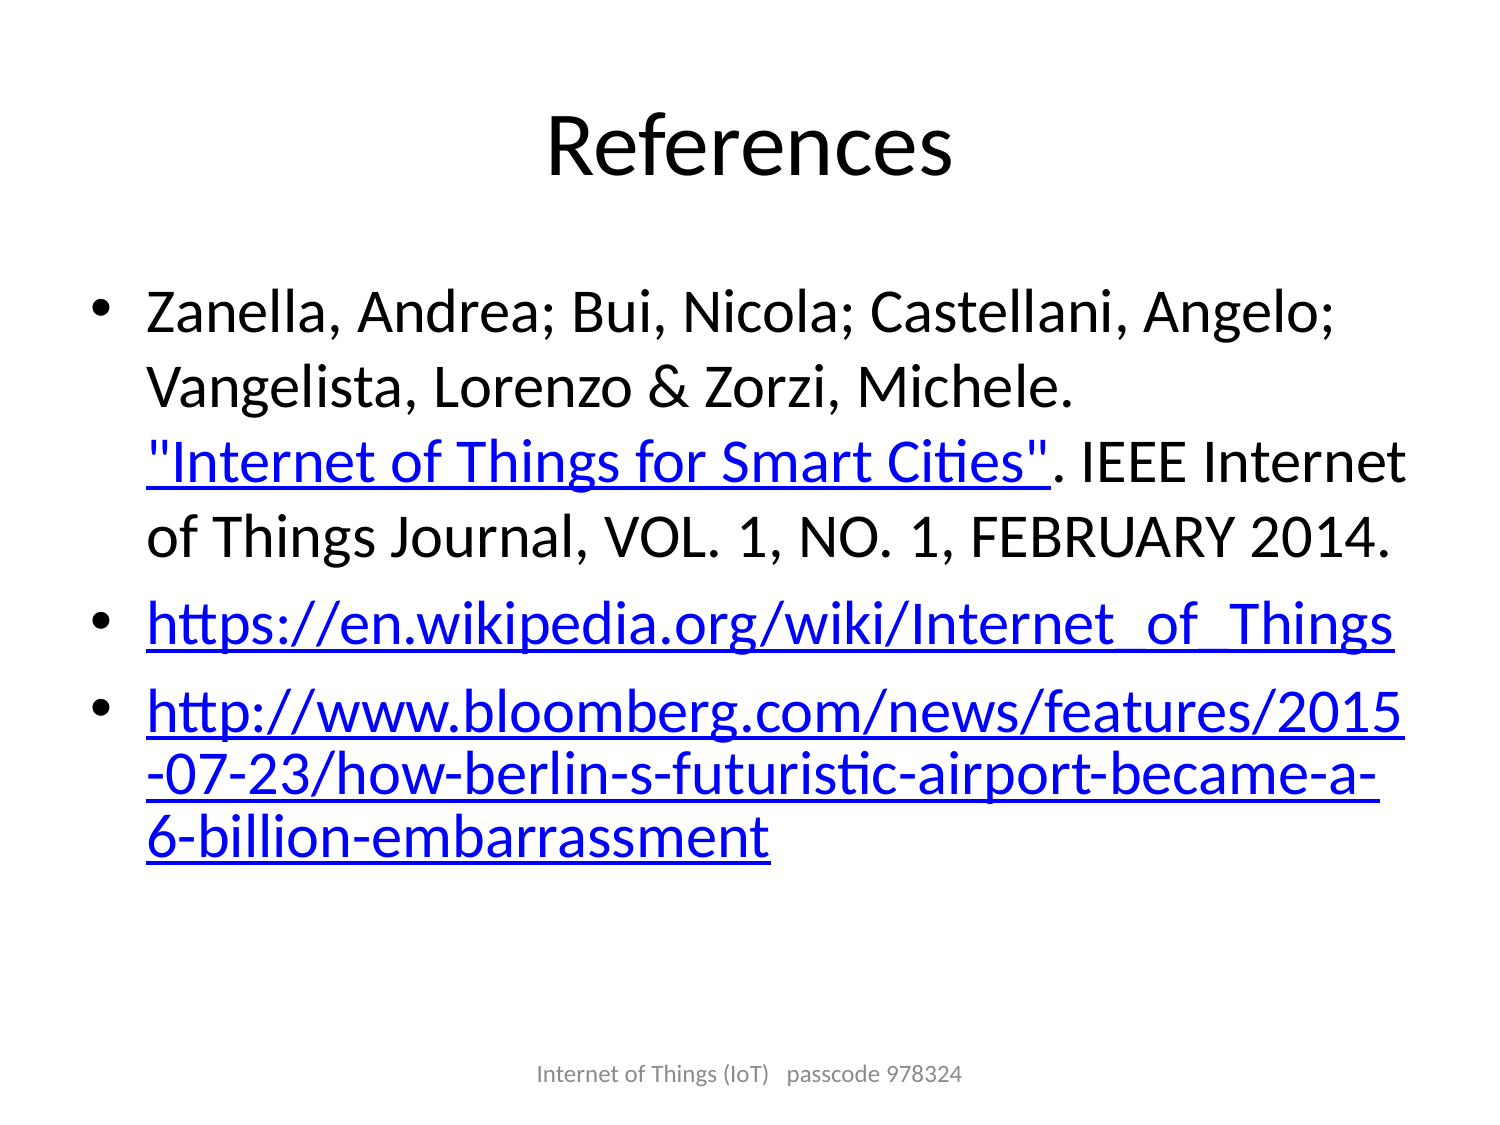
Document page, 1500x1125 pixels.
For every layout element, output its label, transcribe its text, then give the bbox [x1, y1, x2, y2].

list Zanella, Andrea; Bui, Nicola; Castellani, Angelo; Vangelista, Lorenzo & Zorzi, Michele. "Internet of Things for Smart Cities". IEEE Internet of Things Journal, VOL. 1, NO. 1, FEBRUARY 2014. https://en.wikipedia.org/wiki/Internet_of_Things http://www.bloomberg.com/news/features/2015-07-23/how-berlin-s-futuristic-airport-became-a-6-billion-embarrassment [75, 262, 1425, 1005]
title References [75, 45, 1425, 233]
footer Internet of Things (IoT) passcode 978324 [512, 1042, 988, 1103]
